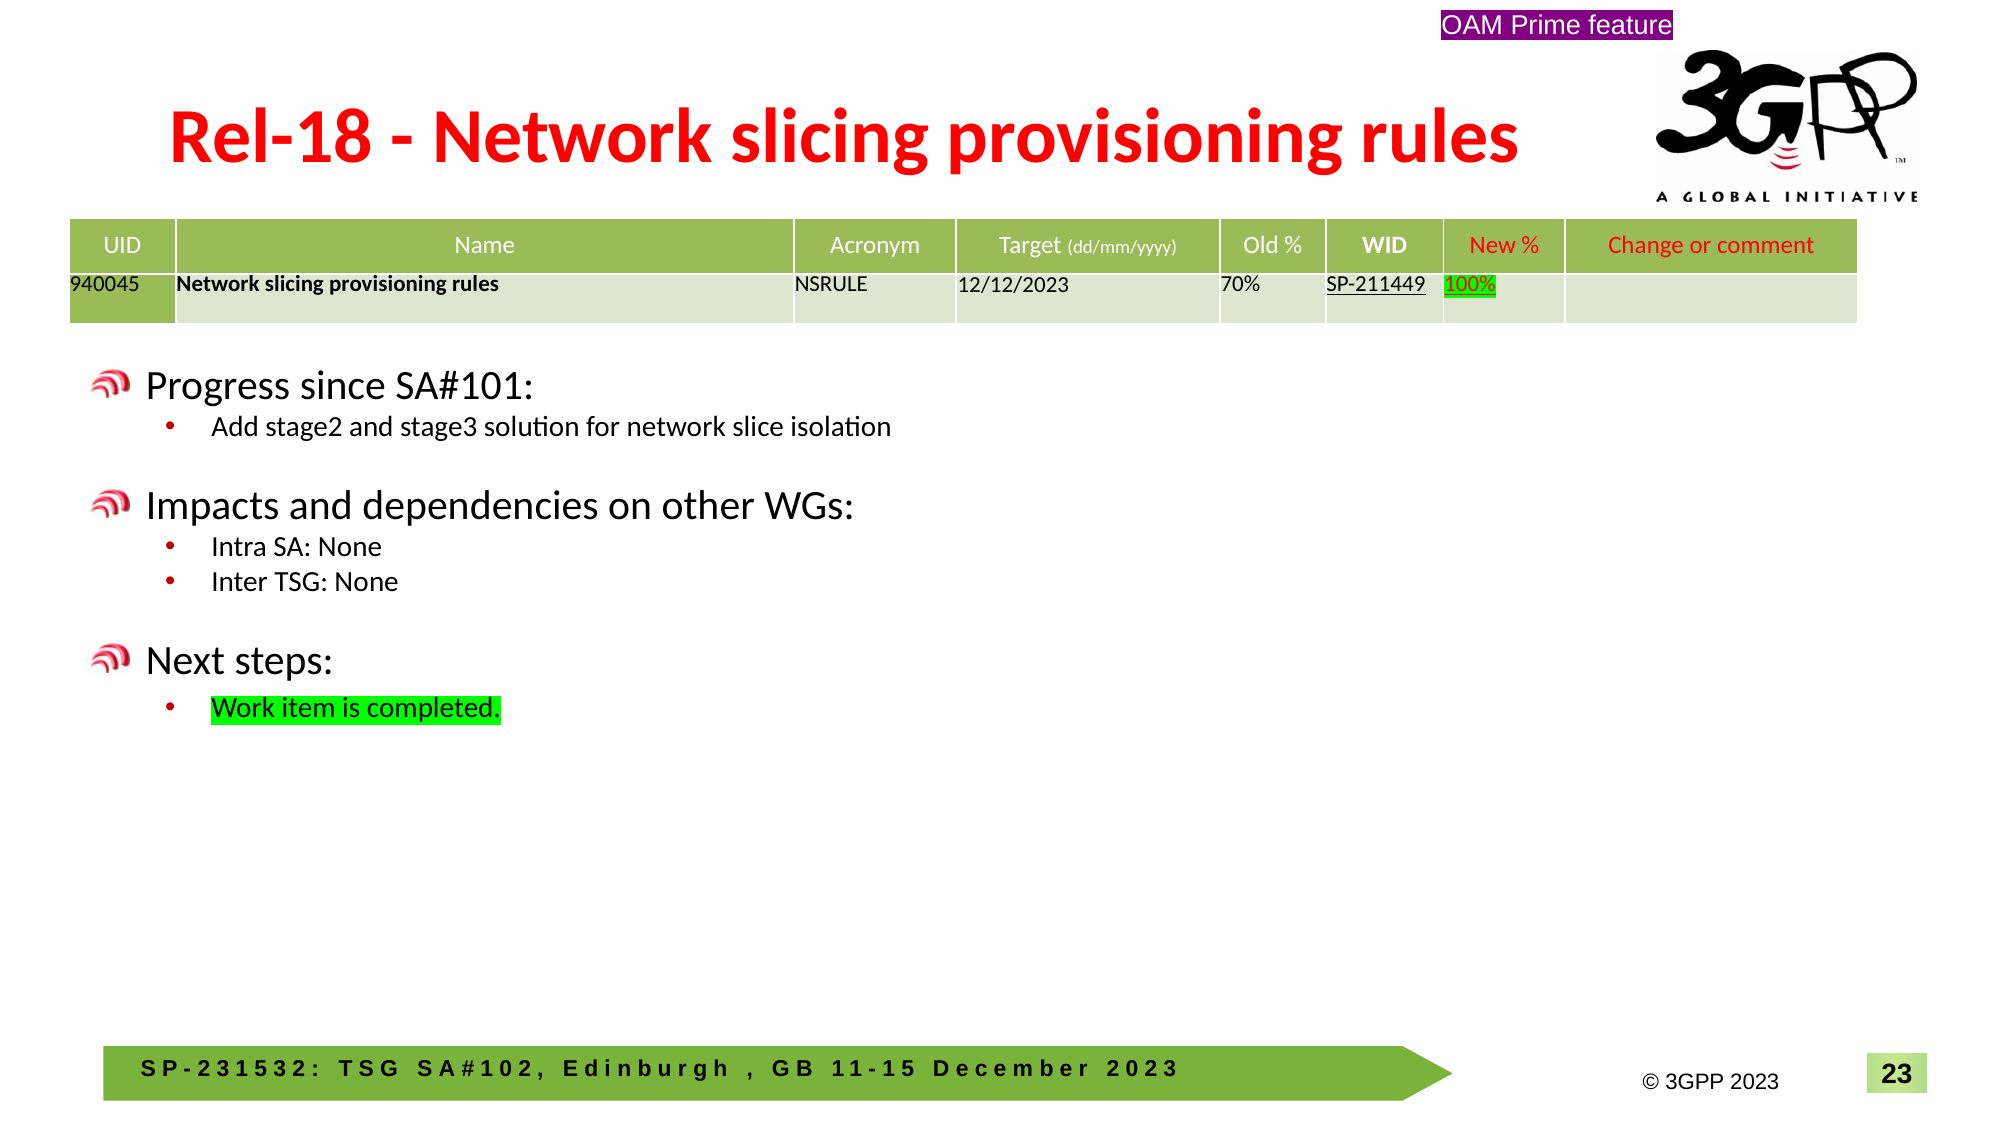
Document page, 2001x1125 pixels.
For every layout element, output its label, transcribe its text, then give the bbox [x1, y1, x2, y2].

table_header UID [70, 219, 175, 273]
table_cell NSRULE [795, 275, 955, 323]
table_header WID [1327, 219, 1443, 273]
table_cell 940045 [70, 275, 175, 323]
picture [89, 368, 131, 398]
text_box OAM Prime feature [1426, 0, 1688, 48]
table_cell 09/09/2023 [1867, 1053, 1927, 1093]
table_cell 100% [1444, 275, 1564, 323]
text_box Progress since SA#101: Add stage2 and stage3 solution for network slice isolation Impacts and dependencies on other WGs: Intra SA: None Inter TSG: None Next steps: Work item is completed. [75, 350, 1880, 1034]
table_header Old % [1221, 219, 1325, 273]
table_cell SP-211449 [1327, 275, 1443, 323]
title Rel-18 - Network slicing provisioning rules [107, 37, 1601, 217]
table_header Change or comment [1566, 219, 1857, 273]
table_header Target (dd/mm/yyyy) [957, 219, 1219, 273]
table_header Name [177, 219, 793, 273]
table_cell 12/12/2023 [957, 275, 1219, 323]
table_header Acronym [795, 219, 955, 273]
picture [89, 642, 131, 673]
table_cell [1566, 275, 1857, 323]
picture [89, 488, 131, 518]
picture [1656, 50, 1917, 202]
table_cell Network slicing provisioning rules [177, 275, 793, 323]
table_cell 70% [1221, 275, 1325, 323]
table_header New % [1444, 219, 1564, 273]
